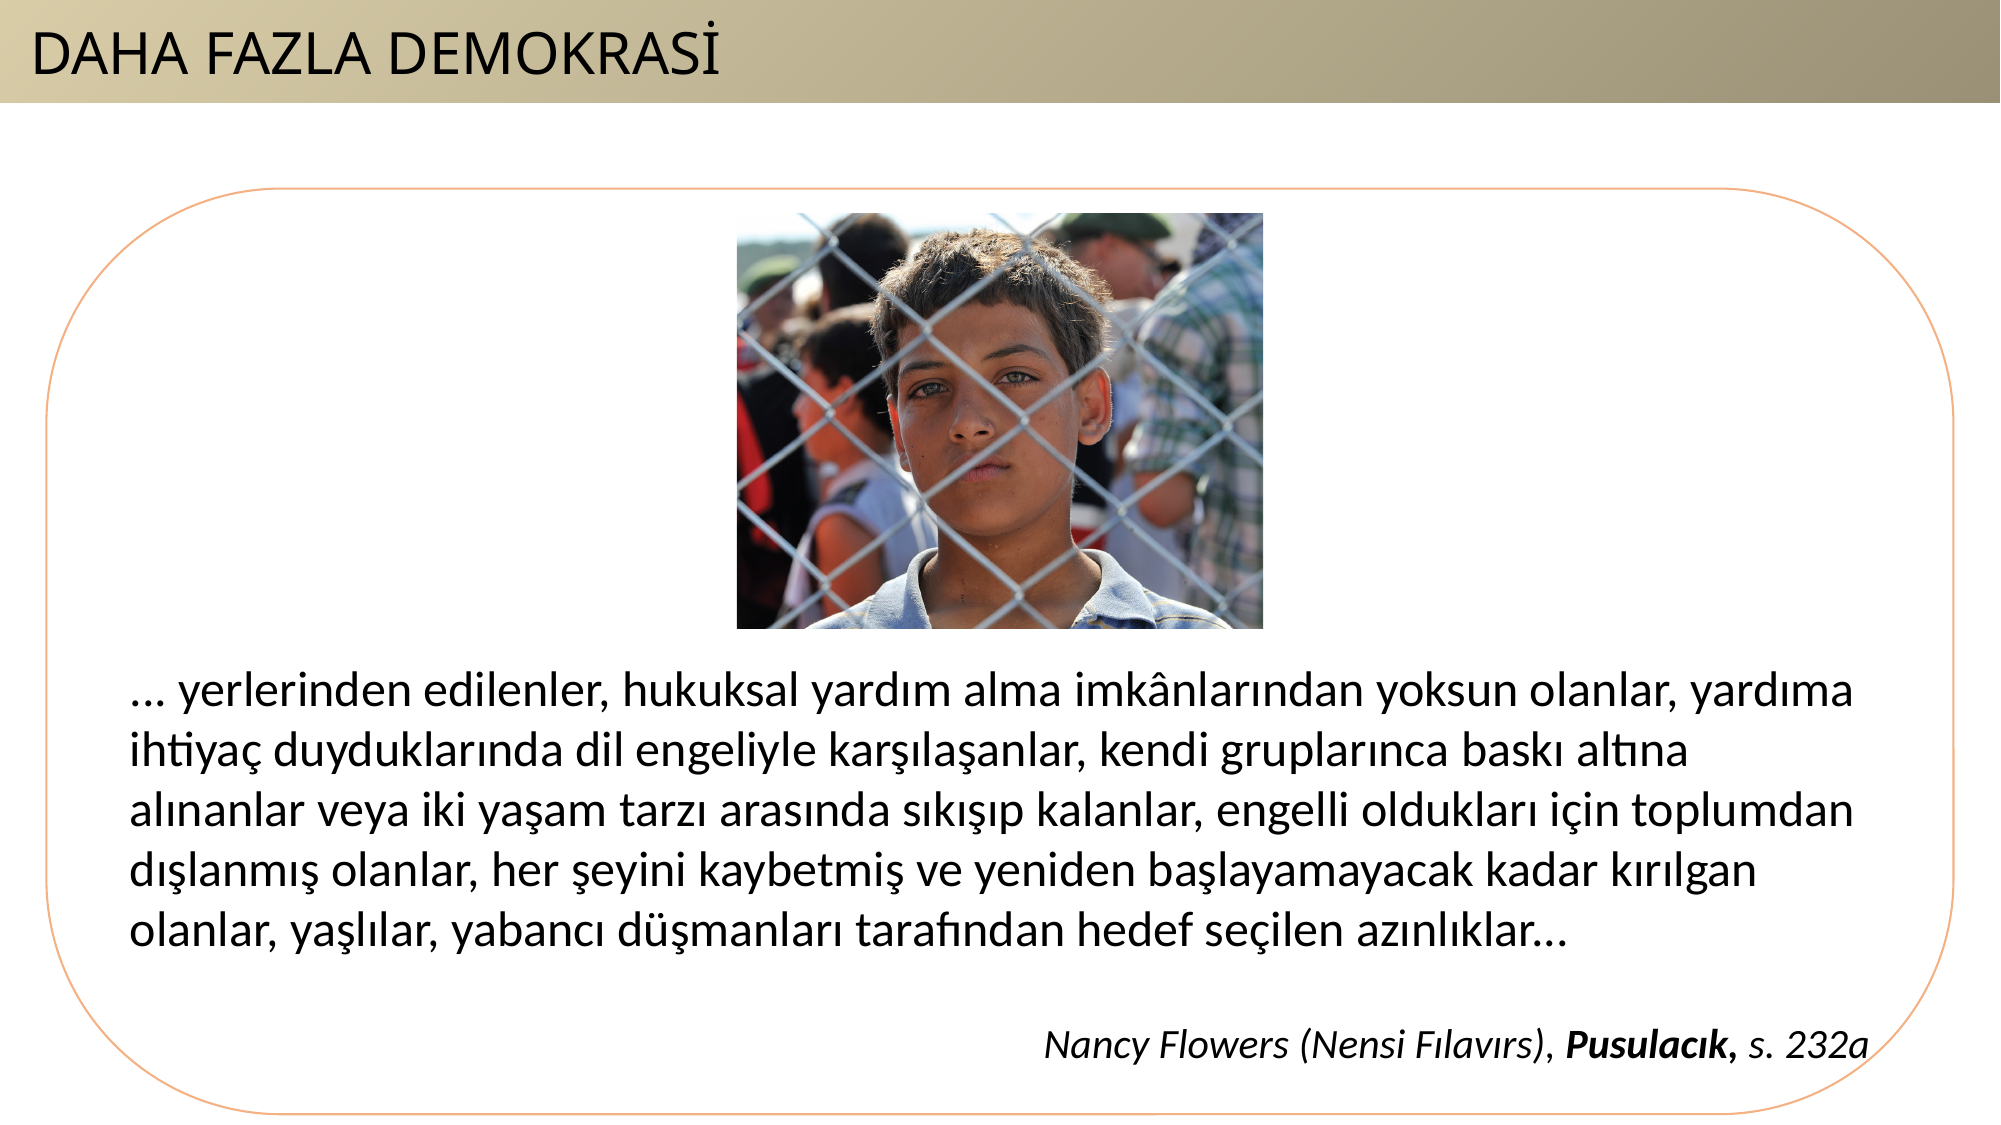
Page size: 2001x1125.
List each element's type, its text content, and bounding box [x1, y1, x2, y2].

text_box DAHA FAZLA DEMOKRASİ [0, 0, 2000, 103]
picture [736, 213, 1264, 629]
text_box ... yerlerinden edilenler, hukuksal yardım alma imkânlarından yoksun olanlar, yardıma ihtiyaç duyduklarında dil engeliyle karşılaşanlar, kendi gruplarınca baskı altına alınanlar veya iki yaşam tarzı arasında sıkışıp kalanlar, engelli oldukları için toplumdan dışlanmış olanlar, her şeyini kaybetmiş ve yeniden başlayamayacak kadar kırılgan olanlar, yaşlılar, yabancı düşmanları tarafından hedef seçilen azınlıklar... Nancy Flowers (Nensi Fılavırs), Pusulacık, s. 232a [45, 187, 1955, 1116]
